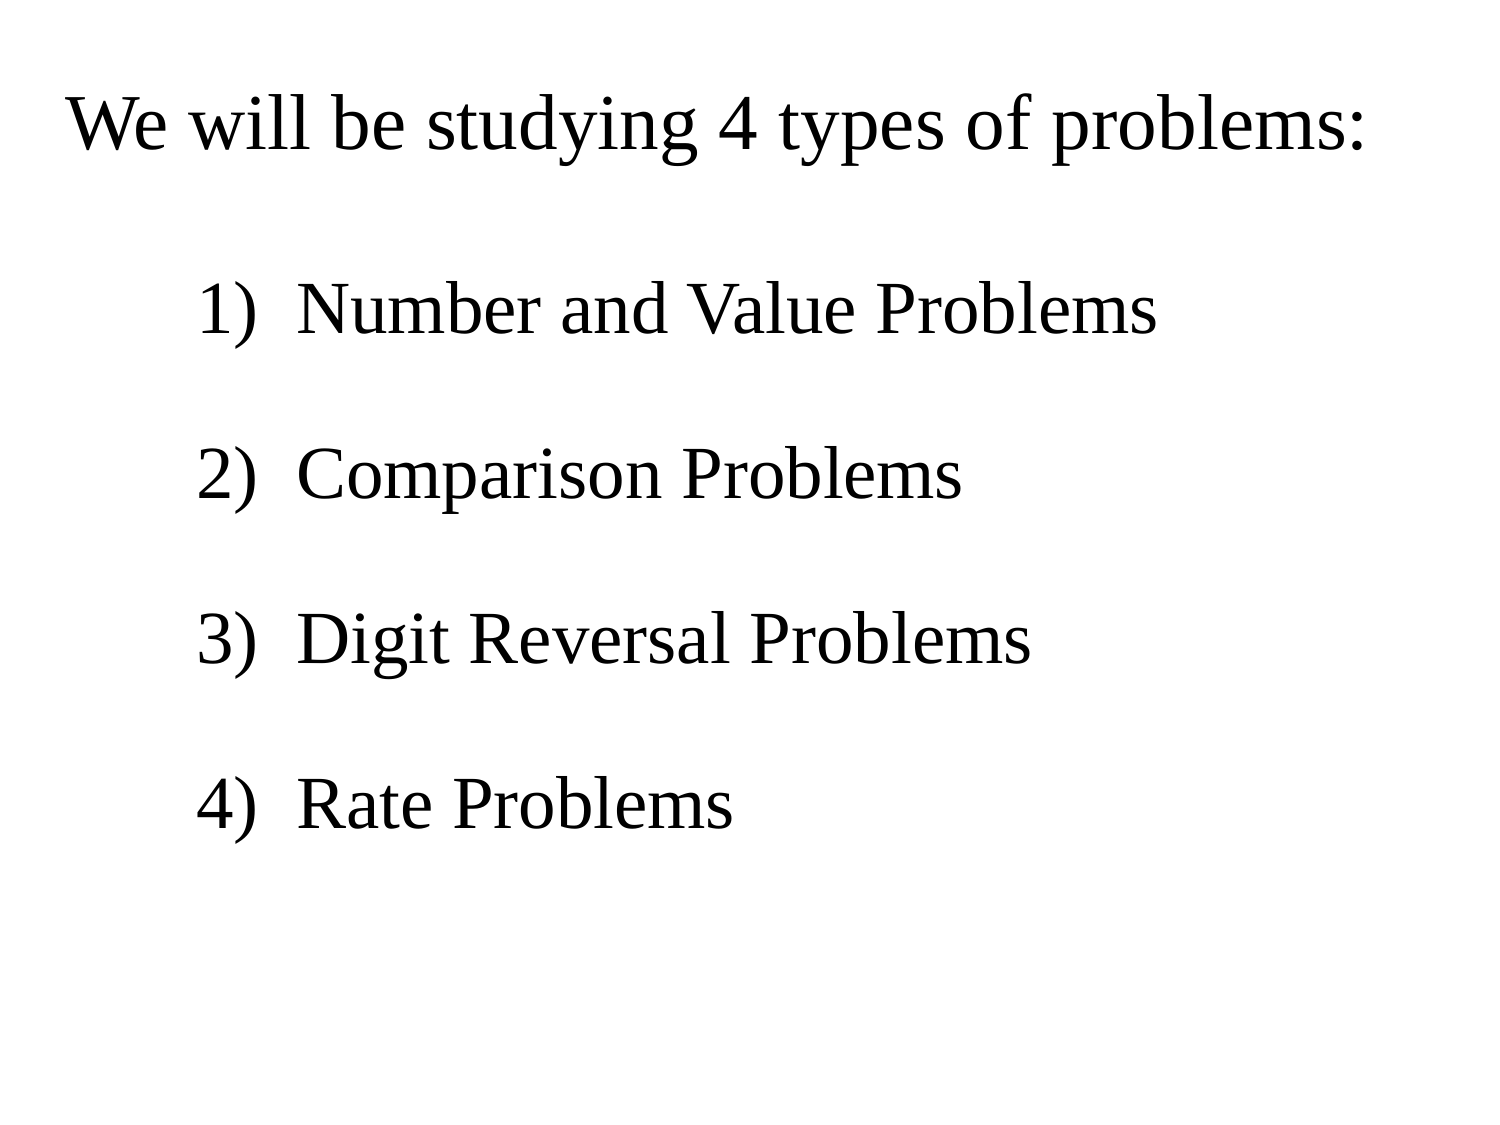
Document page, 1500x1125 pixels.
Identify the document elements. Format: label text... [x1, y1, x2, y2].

list We will be studying 4 types of problems: Number and Value Problems Comparison Problems Digit Reversal Problems Rate Problems [50, 62, 1450, 1075]
